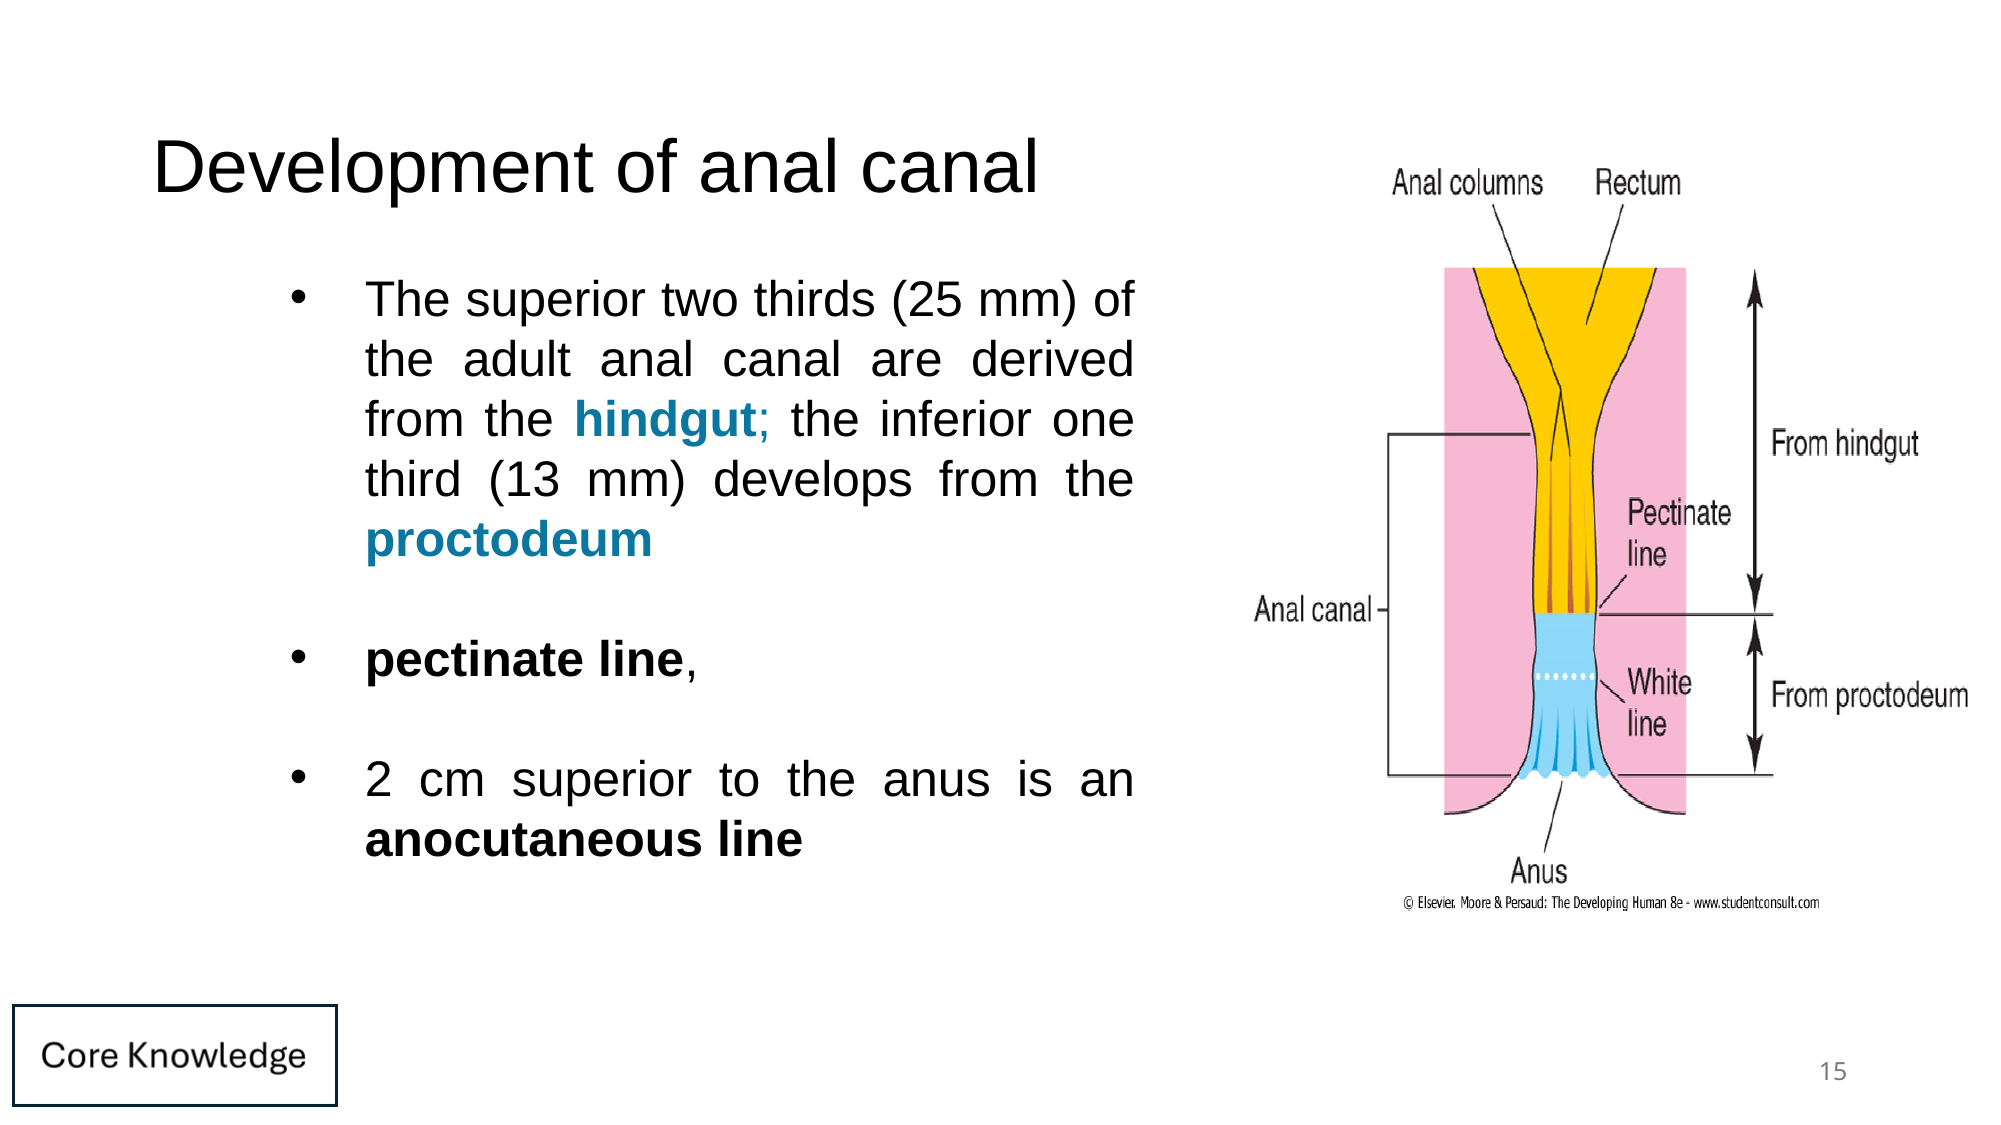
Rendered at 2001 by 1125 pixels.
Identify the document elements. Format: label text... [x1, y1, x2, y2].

title Development of anal canal [137, 59, 1863, 278]
text_box The superior two thirds (25 mm) of the adult anal canal are derived from the hindgut; the inferior one third (13 mm) develops from the proctodeum pectinate line, 2 cm superior to the anus is an anocutaneous line [275, 258, 1150, 874]
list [1254, 168, 1968, 912]
slide_number 15 [1412, 1042, 1863, 1103]
picture [16, 1008, 334, 1103]
